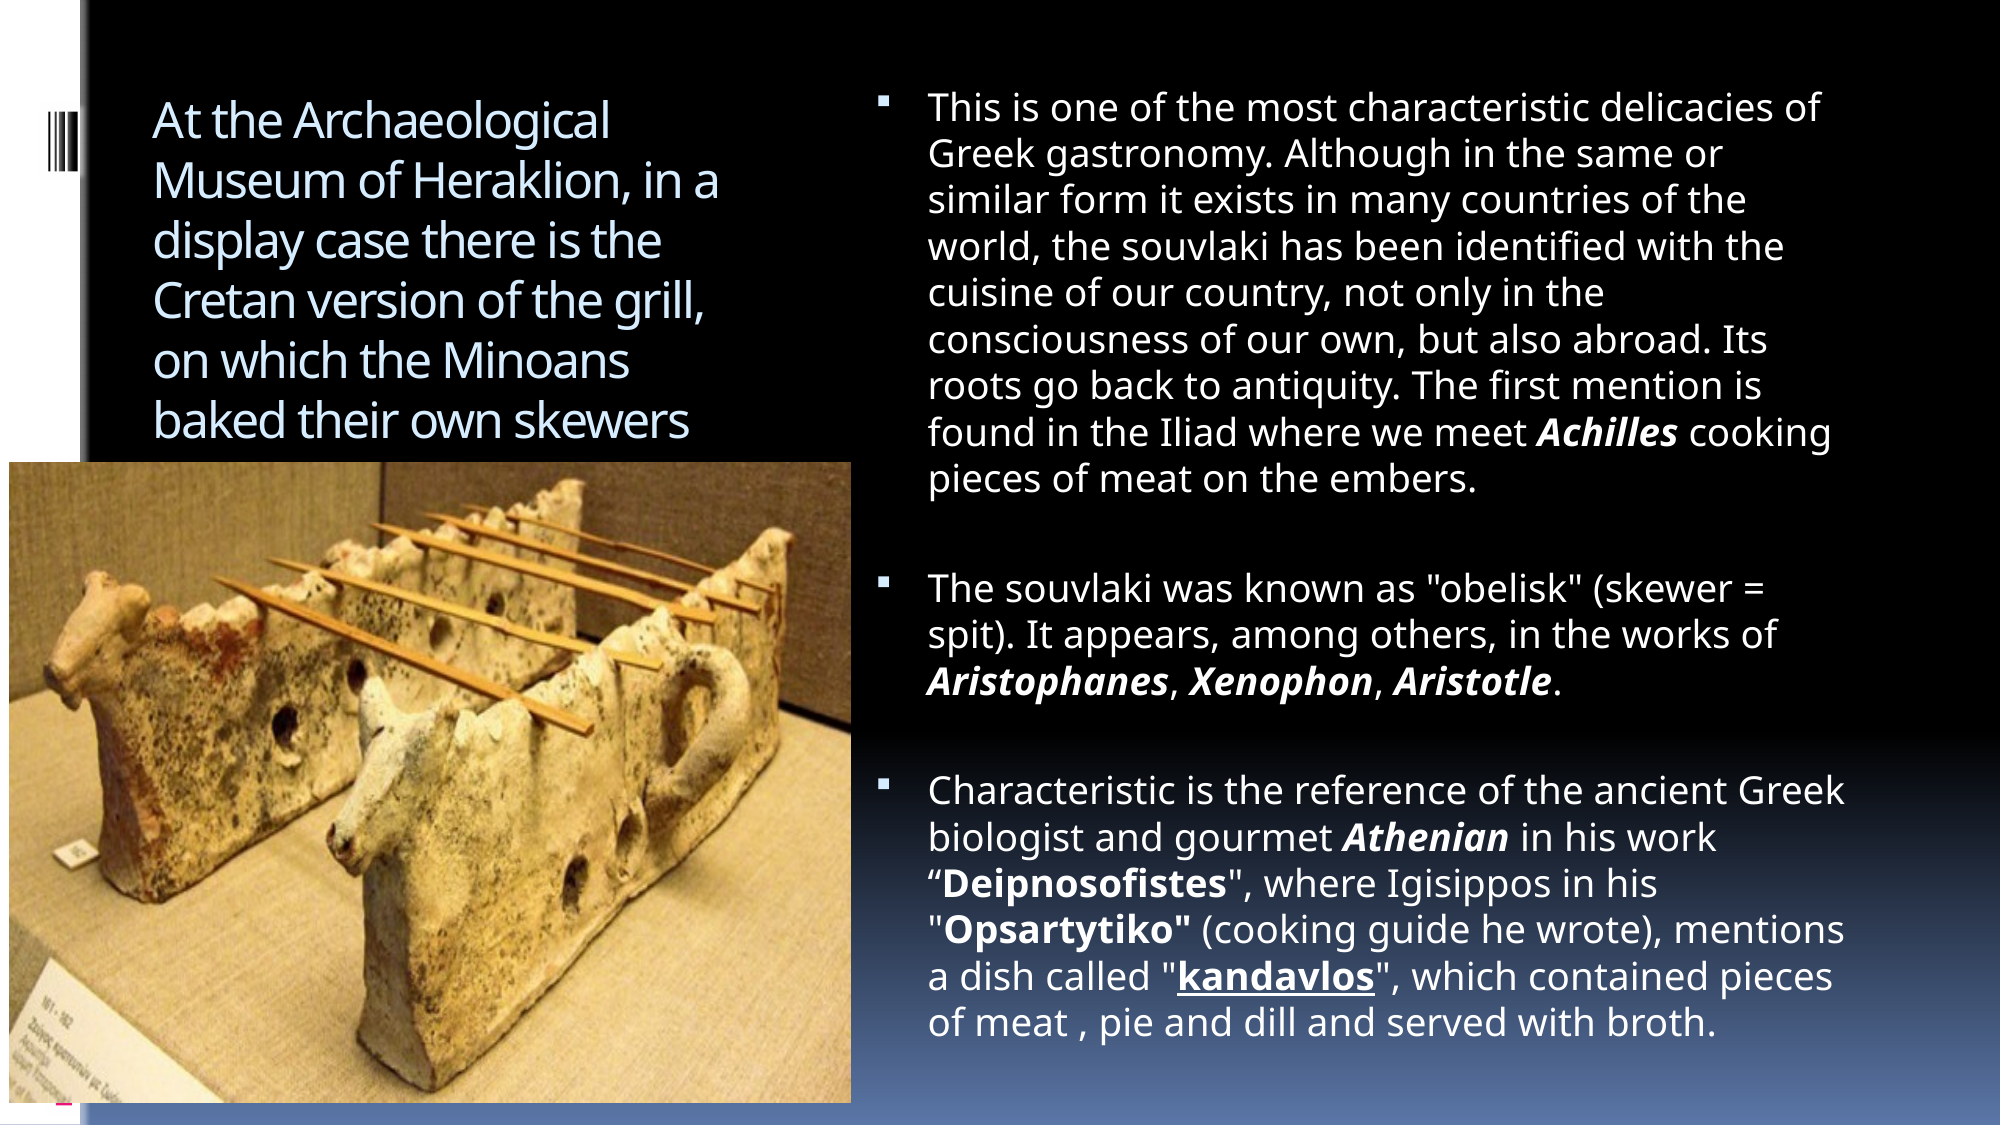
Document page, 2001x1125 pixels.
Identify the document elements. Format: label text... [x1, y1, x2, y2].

title Αt the Archaeological Museum of Heraklion, in a display case there is the Cretan version of the grill, on which the Minoans baked their own skewers [137, 75, 783, 454]
list This is one of the most characteristic delicacies of Greek gastronomy. Although in the same or similar form it exists in many countries of the world, the souvlaki has been identified with the cuisine of our country, not only in the consciousness of our own, but also abroad. Its roots go back to antiquity. The first mention is found in the Iliad where we meet Achilles cooking pieces of meat on the embers. The souvlaki was known as "obelisk" (skewer = spit). It appears, among others, in the works of Aristophanes, Xenophon, Aristotle. Characteristic is the reference of the ancient Greek biologist and gourmet Athenian in his work “Deipnosofistes", where Igisippos in his "Opsartytiko" (cooking guide he wrote), mentions a dish called "kandavlos", which contained pieces of meat , pie and dill and served with broth. [850, 75, 1863, 1103]
picture [9, 461, 851, 1104]
